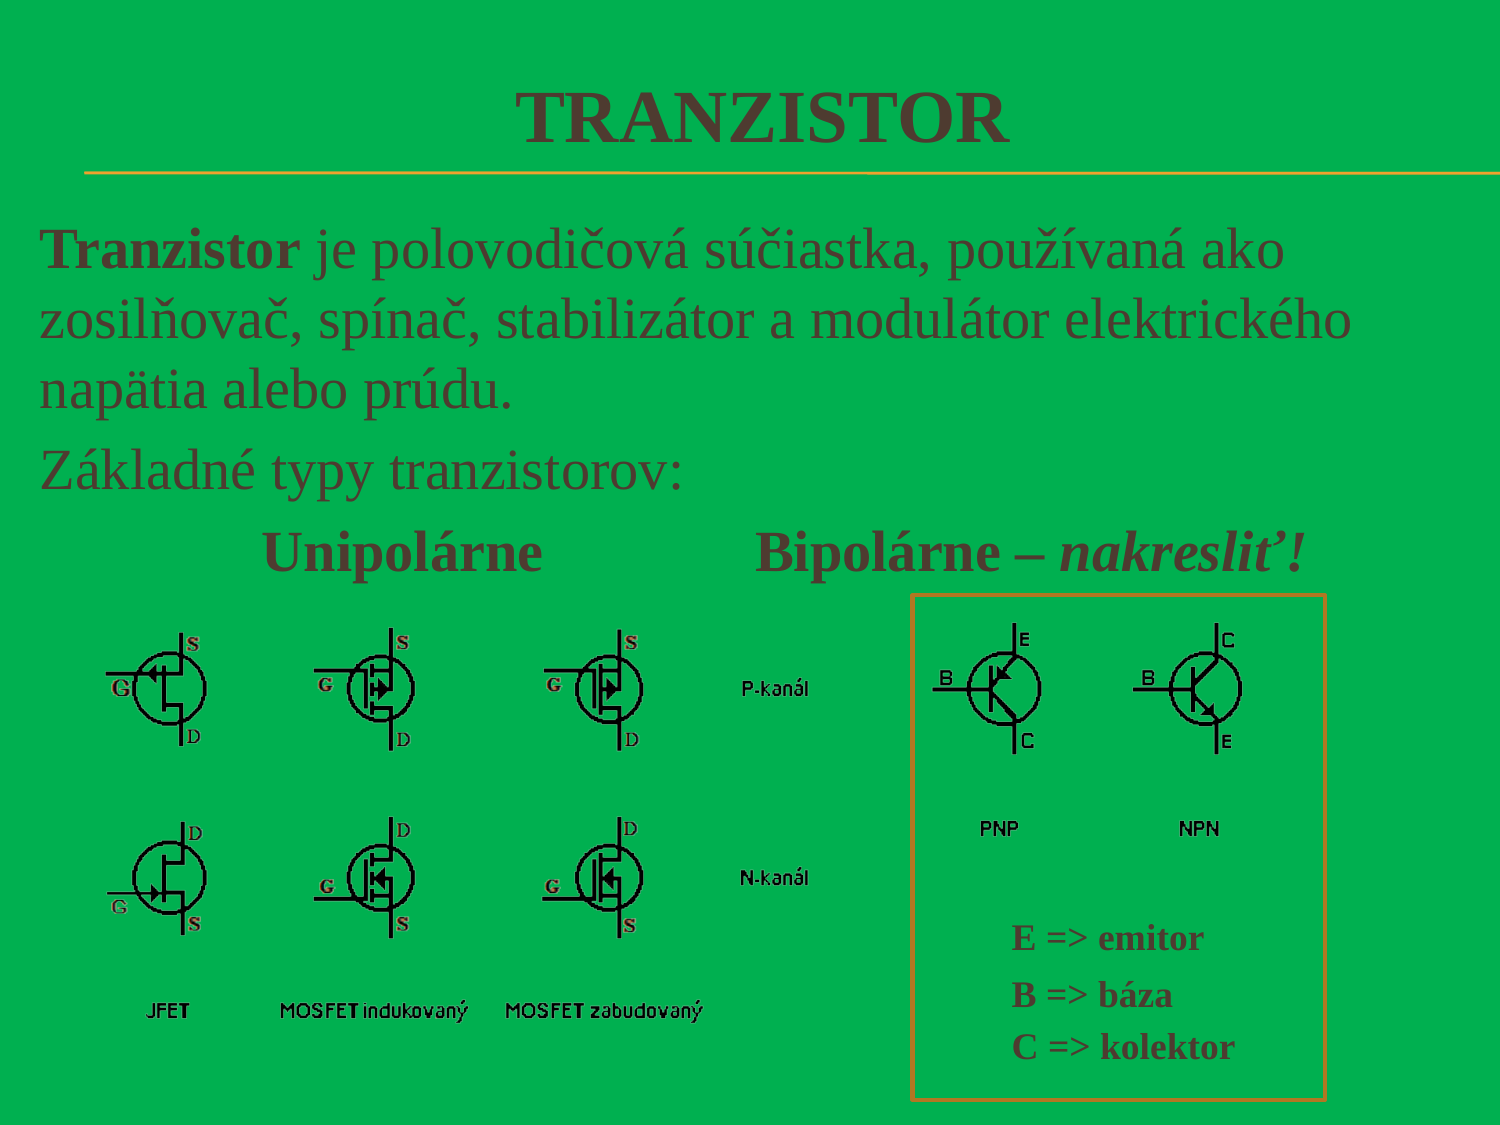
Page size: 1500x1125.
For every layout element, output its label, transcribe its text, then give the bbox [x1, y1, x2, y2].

title Tranzistor [50, 50, 1475, 175]
list Tranzistor je polovodičová súčiastka, používaná ako zosilňovač, spínač, stabilizátor a modulátor elektrického napätia alebo prúdu. Základné typy tranzistorov: Unipolárne Bipolárne – nakresliť! E => emitor B => báza C => kolektor [24, 202, 1483, 1023]
text_box [910, 593, 1327, 1102]
picture [912, 612, 1263, 854]
picture [57, 595, 838, 1076]
